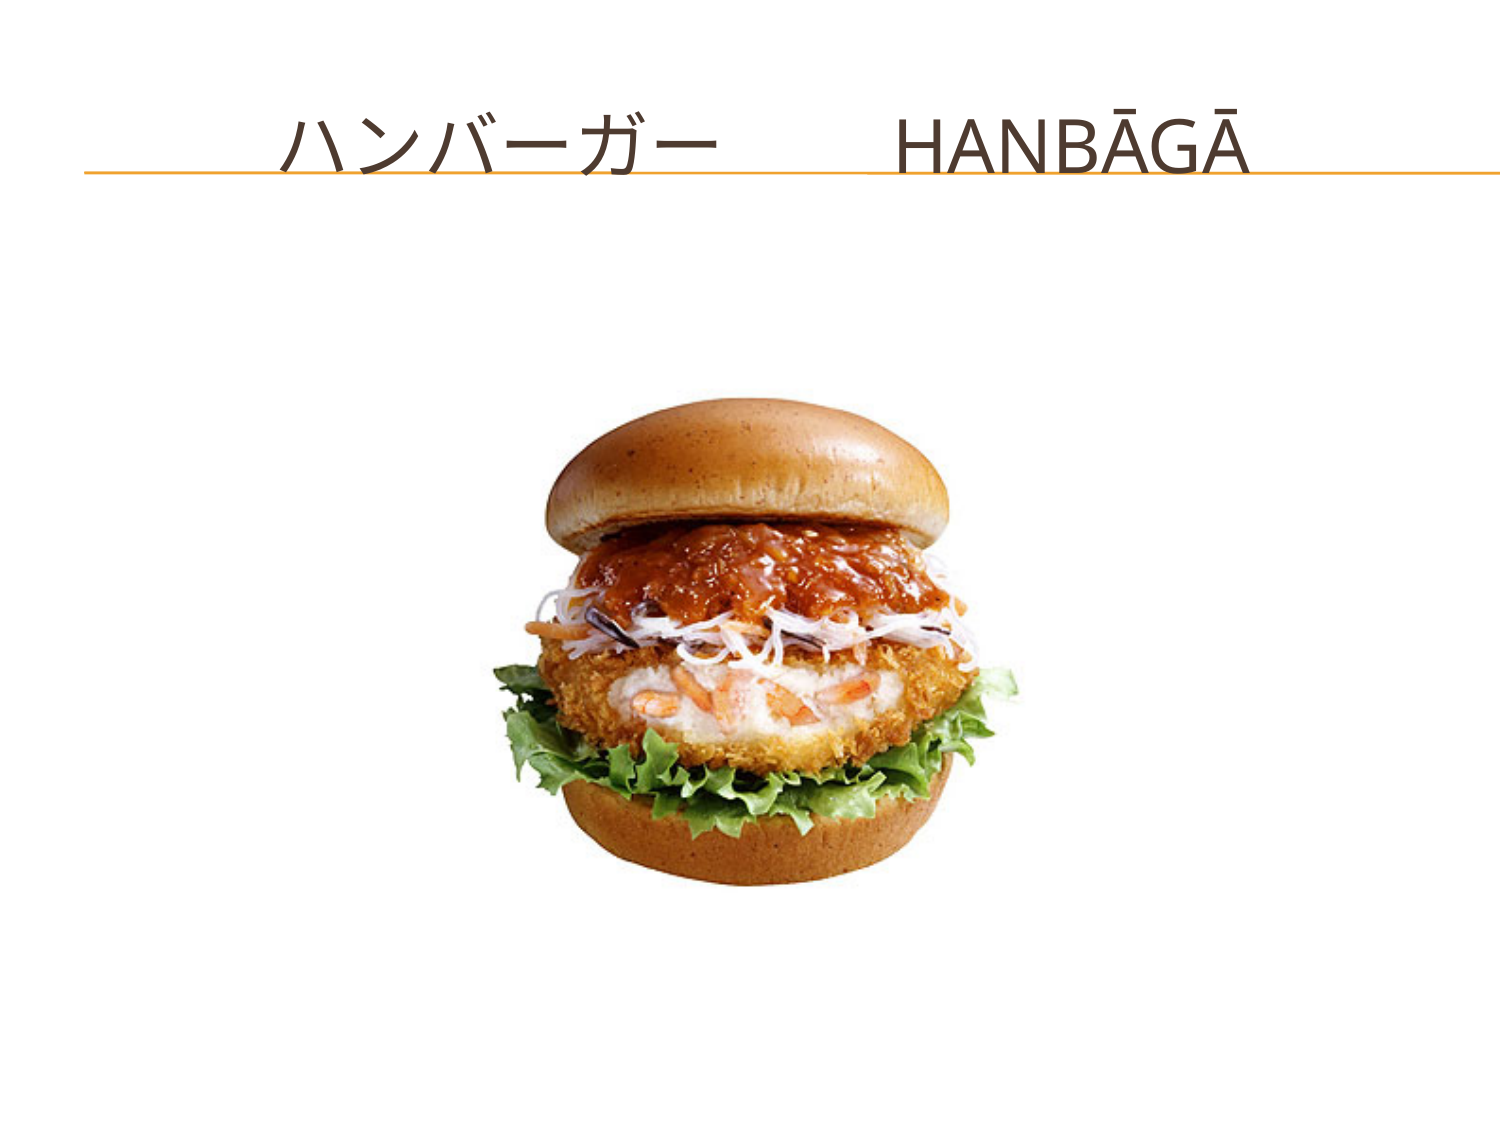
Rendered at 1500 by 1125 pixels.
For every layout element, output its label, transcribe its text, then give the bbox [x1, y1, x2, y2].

picture [374, 374, 1131, 901]
title ハンバーガー hanbāgā [50, 75, 1475, 213]
